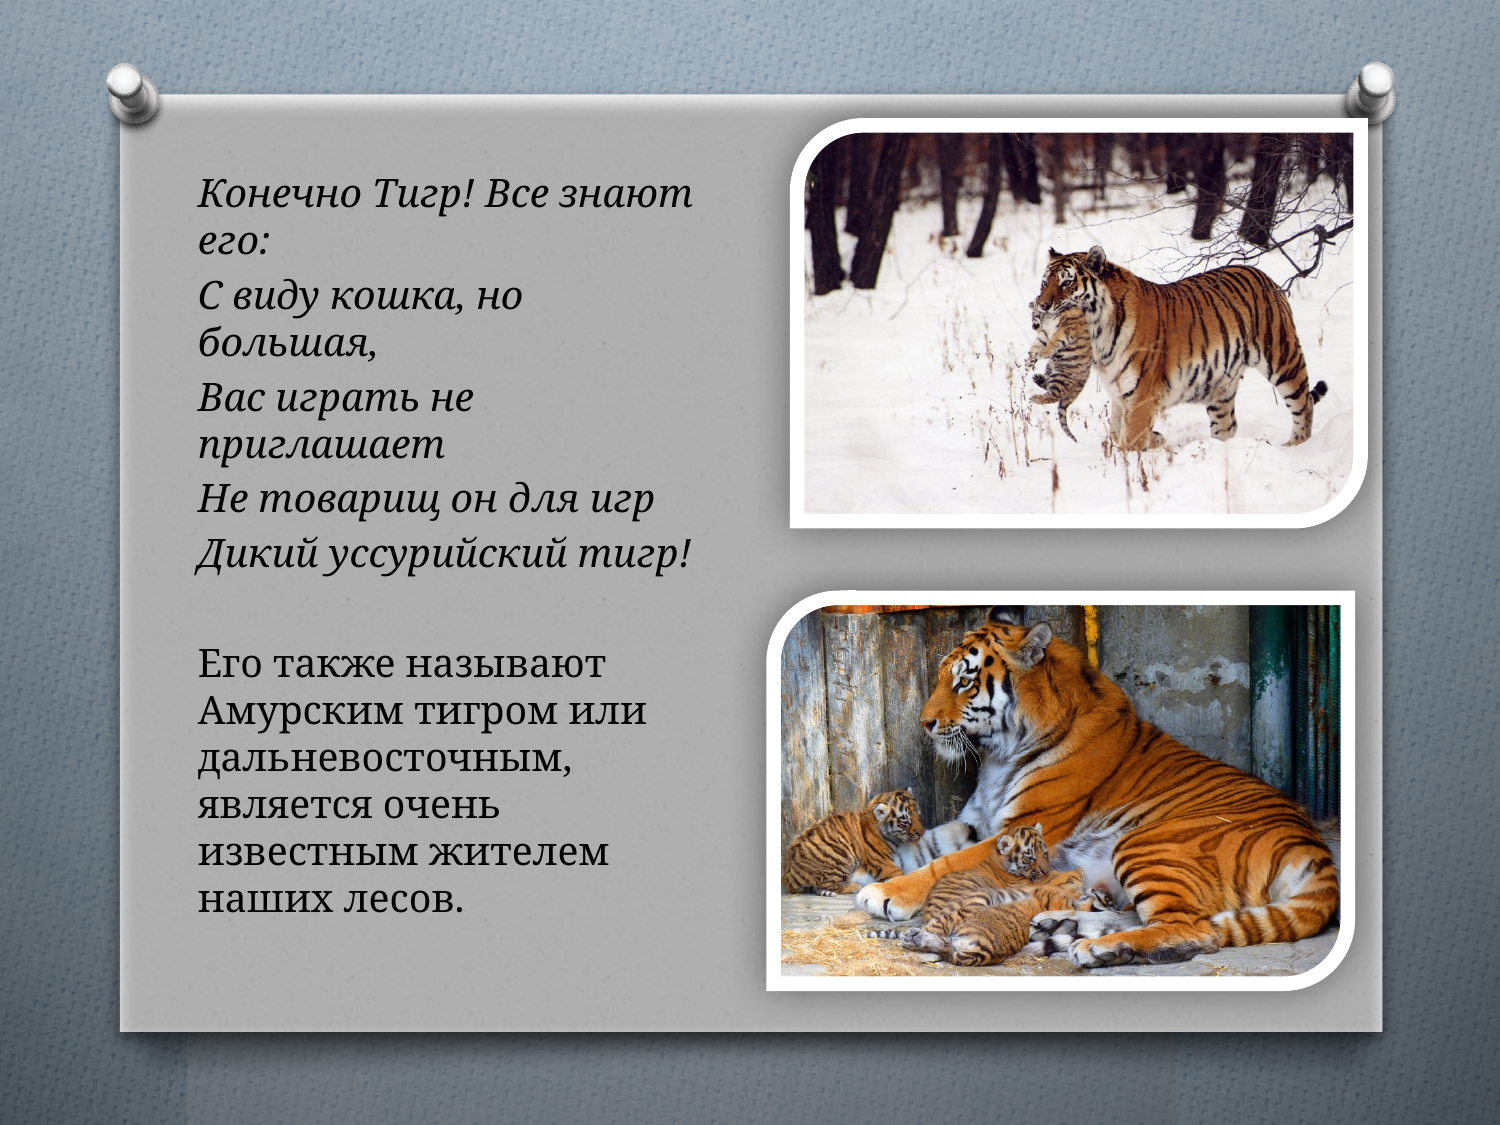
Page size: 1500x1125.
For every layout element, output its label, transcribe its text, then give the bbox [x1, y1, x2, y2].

list Конечно Тигр! Все знают его: С виду кошка, но большая, Вас играть не приглашает Не товарищ он для игр Дикий уссурийский тигр! Его также называют Амурским тигром или дальневосточным, является очень известным жителем наших лесов. [183, 160, 715, 929]
picture [773, 597, 1349, 984]
picture [796, 125, 1361, 522]
picture [1317, 35, 1439, 150]
picture [75, 29, 198, 153]
